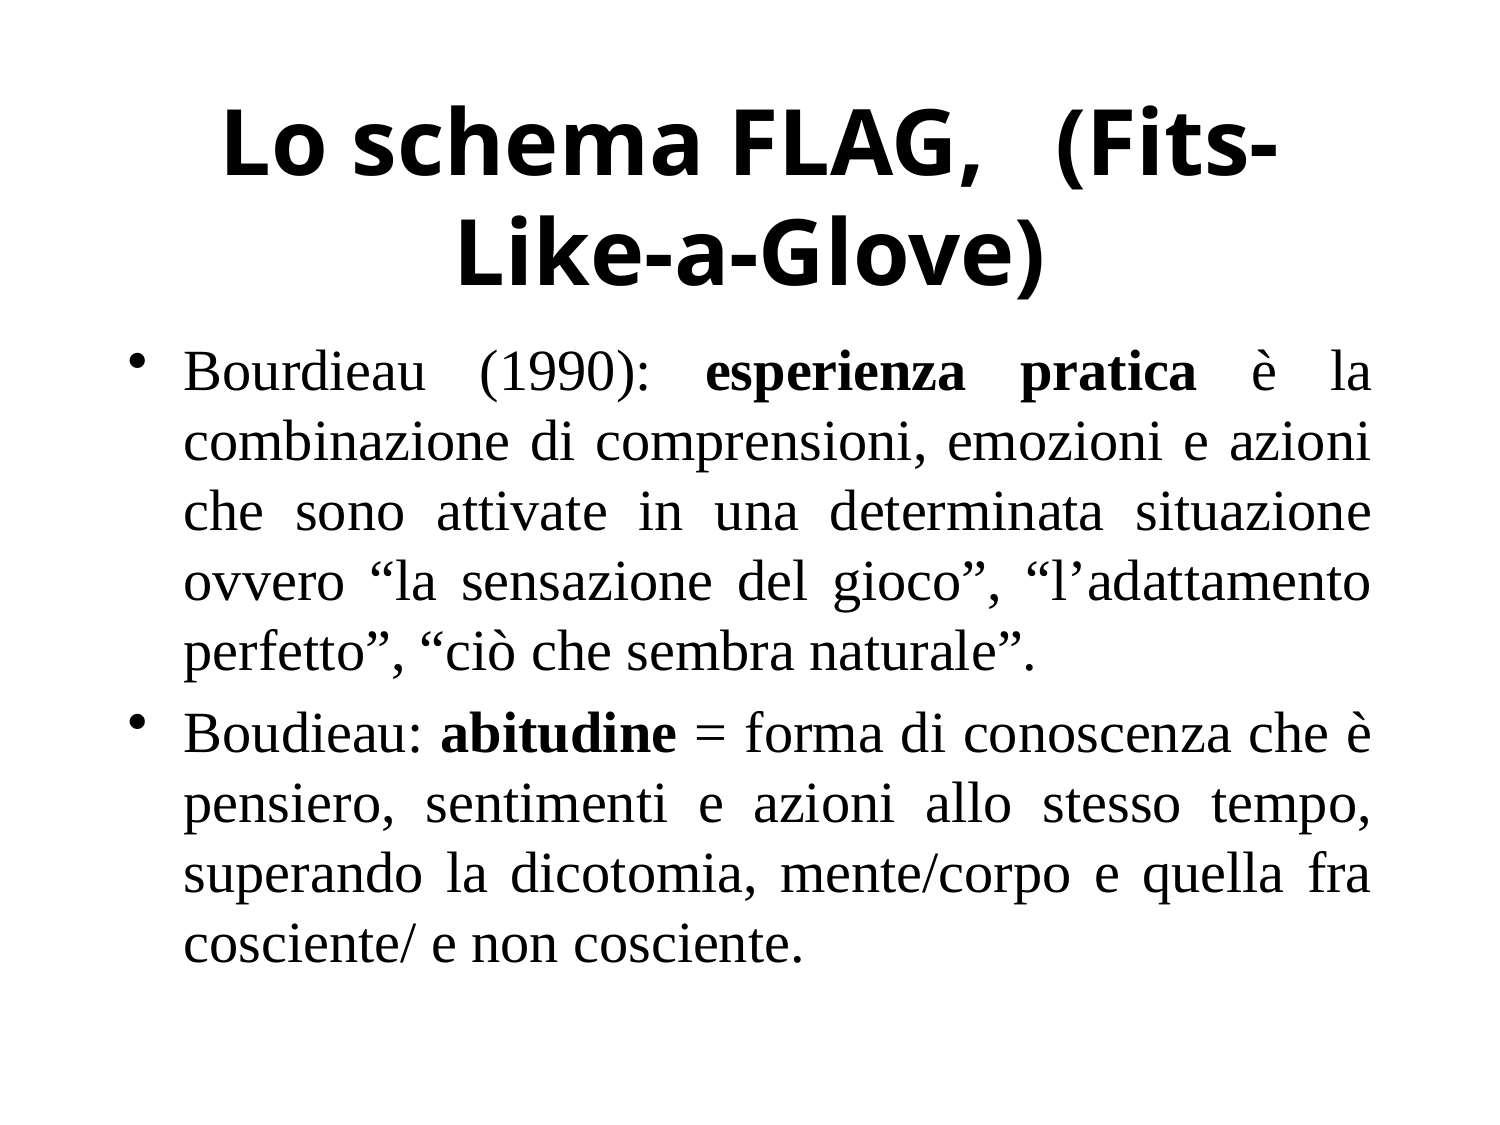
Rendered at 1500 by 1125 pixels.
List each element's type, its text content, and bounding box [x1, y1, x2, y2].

title Lo schema FLAG, (Fits-Like-a-Glove) [112, 99, 1388, 288]
list Bourdieau (1990): esperienza pratica è la combinazione di comprensioni, emozioni e azioni che sono attivate in una determinata situazione ovvero “la sensazione del gioco”, “l’adattamento perfetto”, “ciò che sembra naturale”. Boudieau: abitudine = forma di conoscenza che è pensiero, sentimenti e azioni allo stesso tempo, superando la dicotomia, mente/corpo e quella fra cosciente/ e non cosciente. [112, 324, 1388, 1001]
